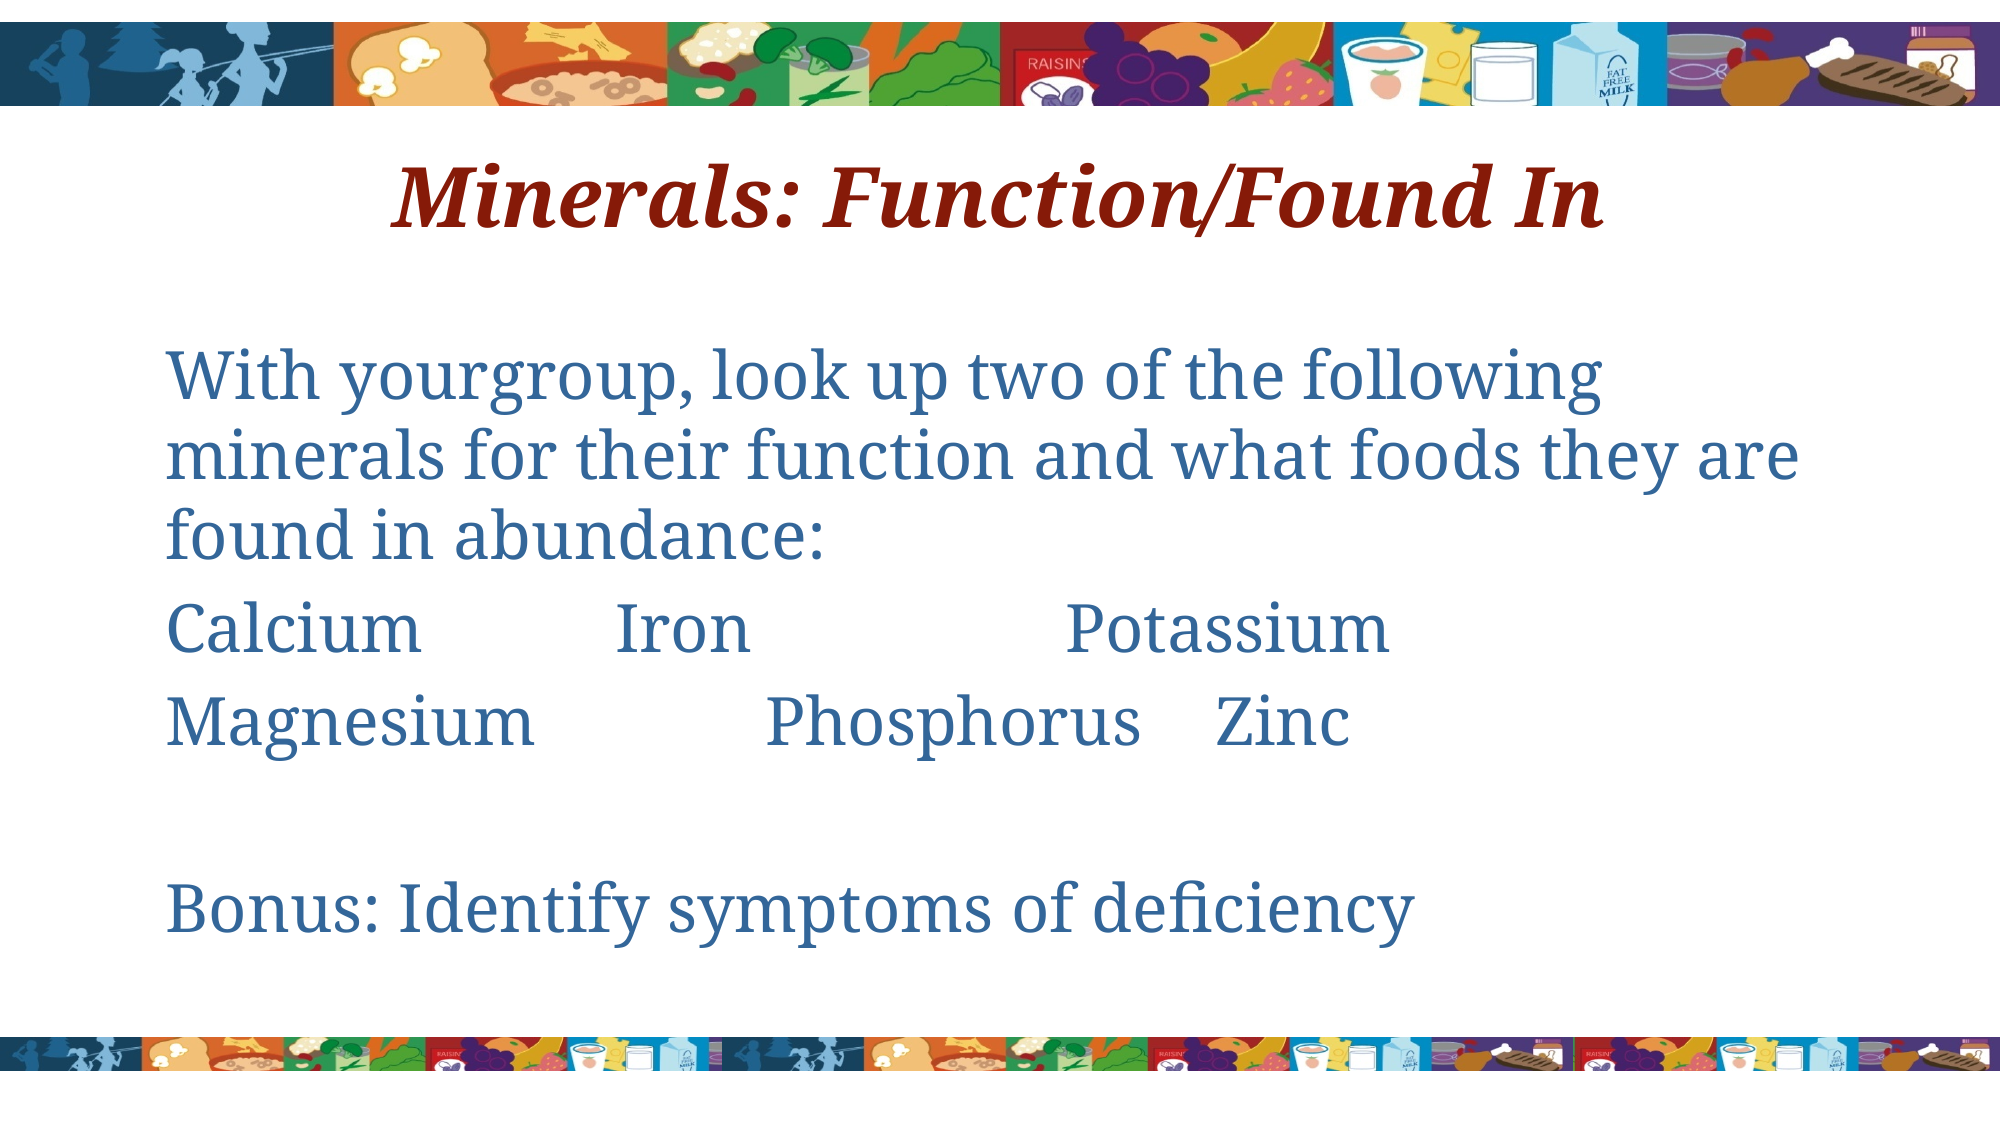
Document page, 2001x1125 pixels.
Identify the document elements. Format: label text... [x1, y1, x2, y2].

picture [1341, 22, 1538, 99]
picture [1382, 1037, 1420, 1071]
picture [1666, 22, 2000, 106]
title Minerals: Function/Found In [150, 99, 1850, 288]
picture [0, 22, 1336, 106]
picture [1551, 22, 1639, 99]
picture [1858, 1037, 2000, 1071]
list With yourgroup, look up two of the following minerals for their function and what foods they are found in abundance: Calcium Iron Potassium Magnesium Phosphorus Zinc Bonus: Identify symptoms of deficiency [150, 324, 1850, 1000]
picture [660, 1037, 697, 1071]
picture [708, 1037, 1377, 1071]
picture [0, 1037, 654, 1071]
picture [1809, 1037, 1847, 1071]
picture [1431, 1037, 1804, 1071]
